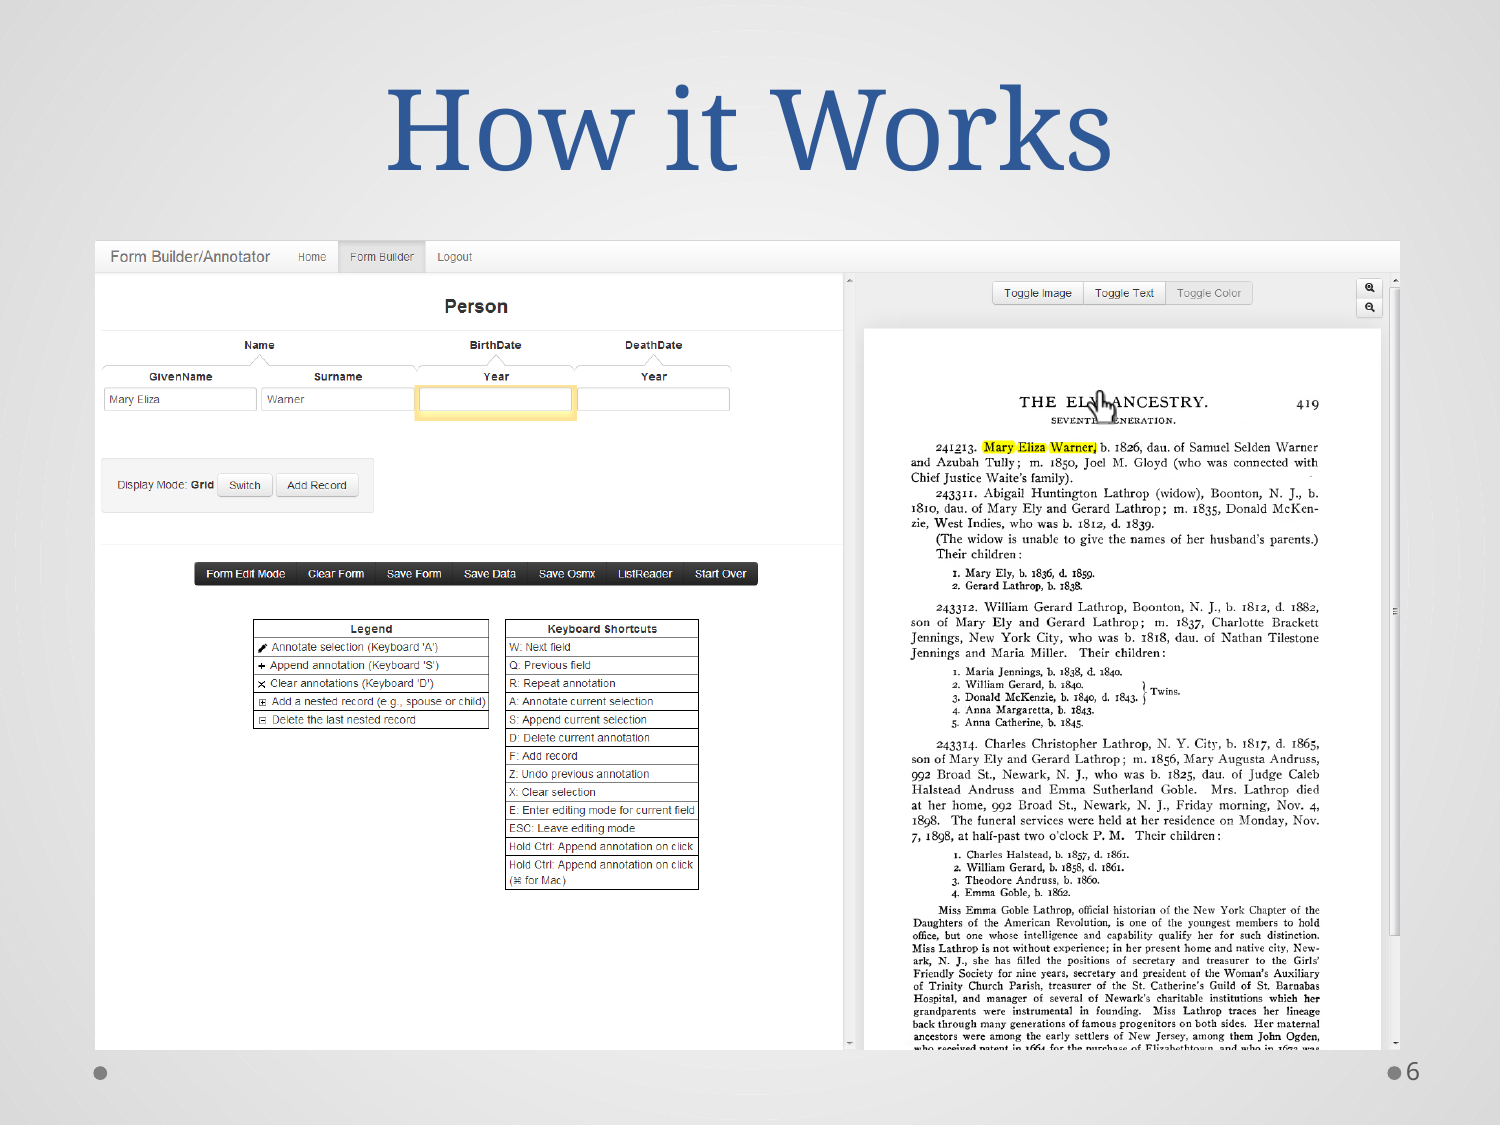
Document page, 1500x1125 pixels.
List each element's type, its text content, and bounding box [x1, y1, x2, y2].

picture [94, 239, 1401, 1051]
title How it Works [75, 0, 1425, 200]
slide_number 6 [1401, 1042, 1494, 1103]
